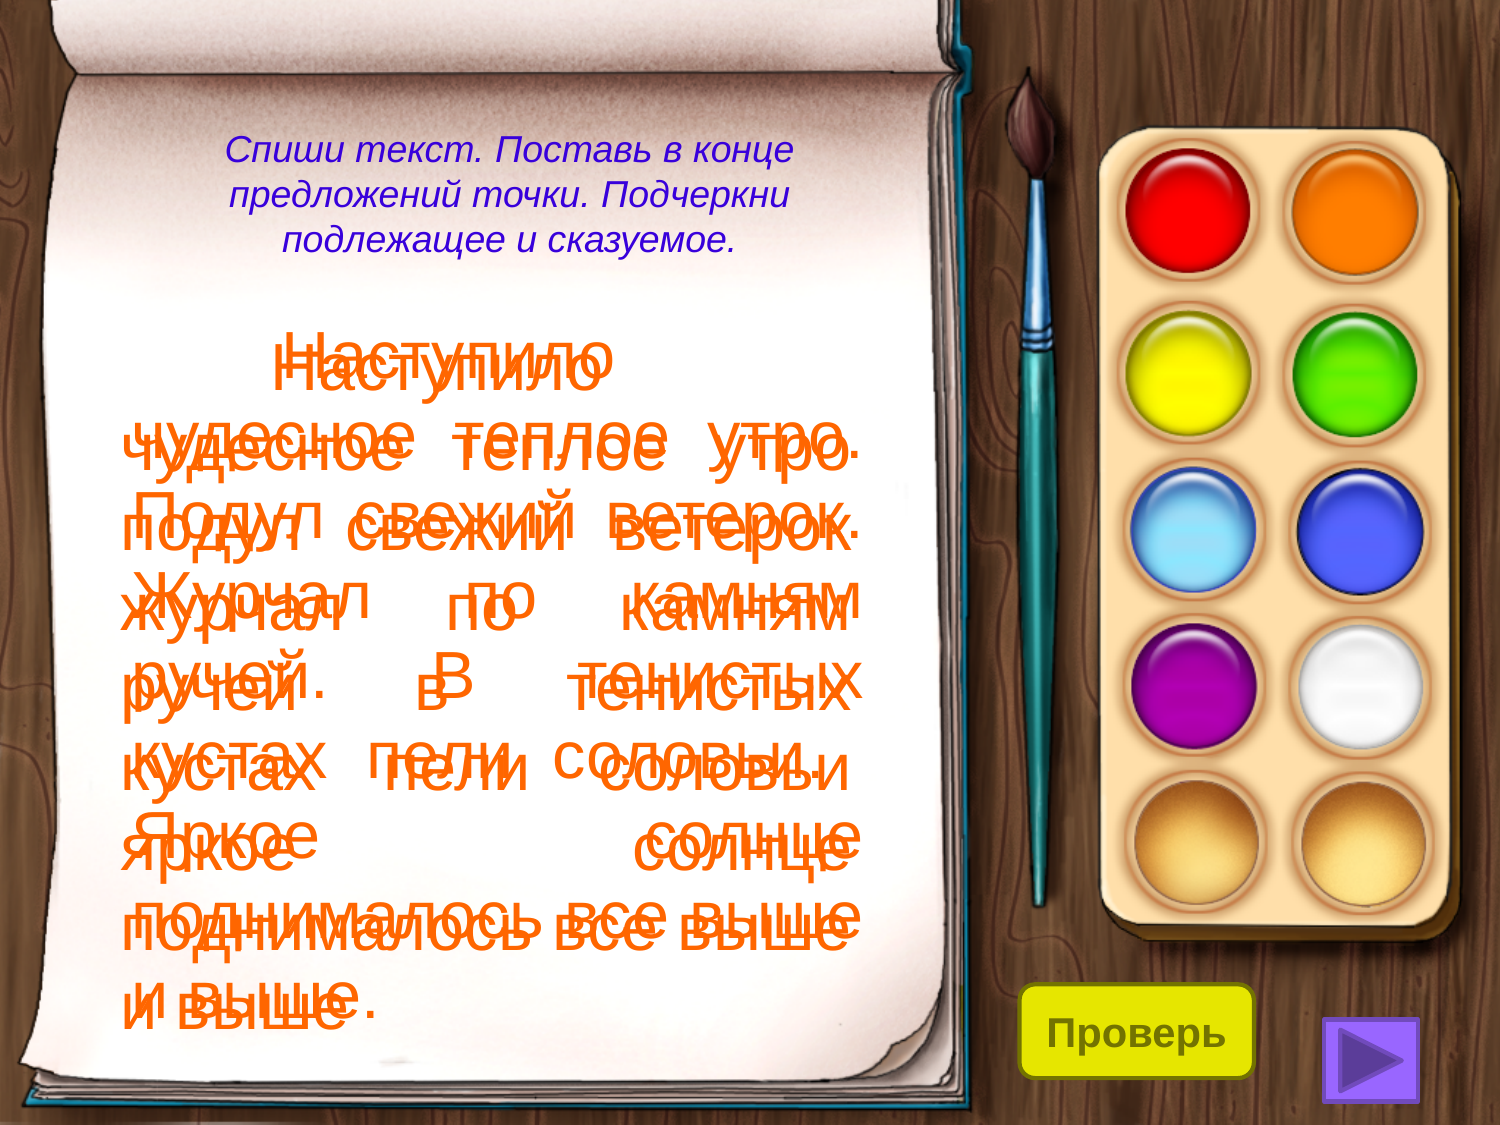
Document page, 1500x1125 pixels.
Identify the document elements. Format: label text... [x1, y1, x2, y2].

text_box Спиши текст. Поставь в конце предложений точки. Подчеркни подлежащее и сказуемое. [117, 117, 903, 267]
text_box Проверь [1017, 982, 1257, 1081]
picture [0, 0, 1500, 1125]
text_box [1322, 1017, 1420, 1104]
text_box Наступило чудесное теплое утро. Подул свежий ветерок. Журчал по камням ручей. В тенистых кустах пели соловьи. Яркое солнце поднималось все выше и выше. [117, 304, 879, 1039]
text_box Наступило чудесное теплое утро подул свежий ветерок журчал по камням ручей в тенистых кустах пели соловьи яркое солнце поднималось все выше и выше [105, 316, 868, 1051]
